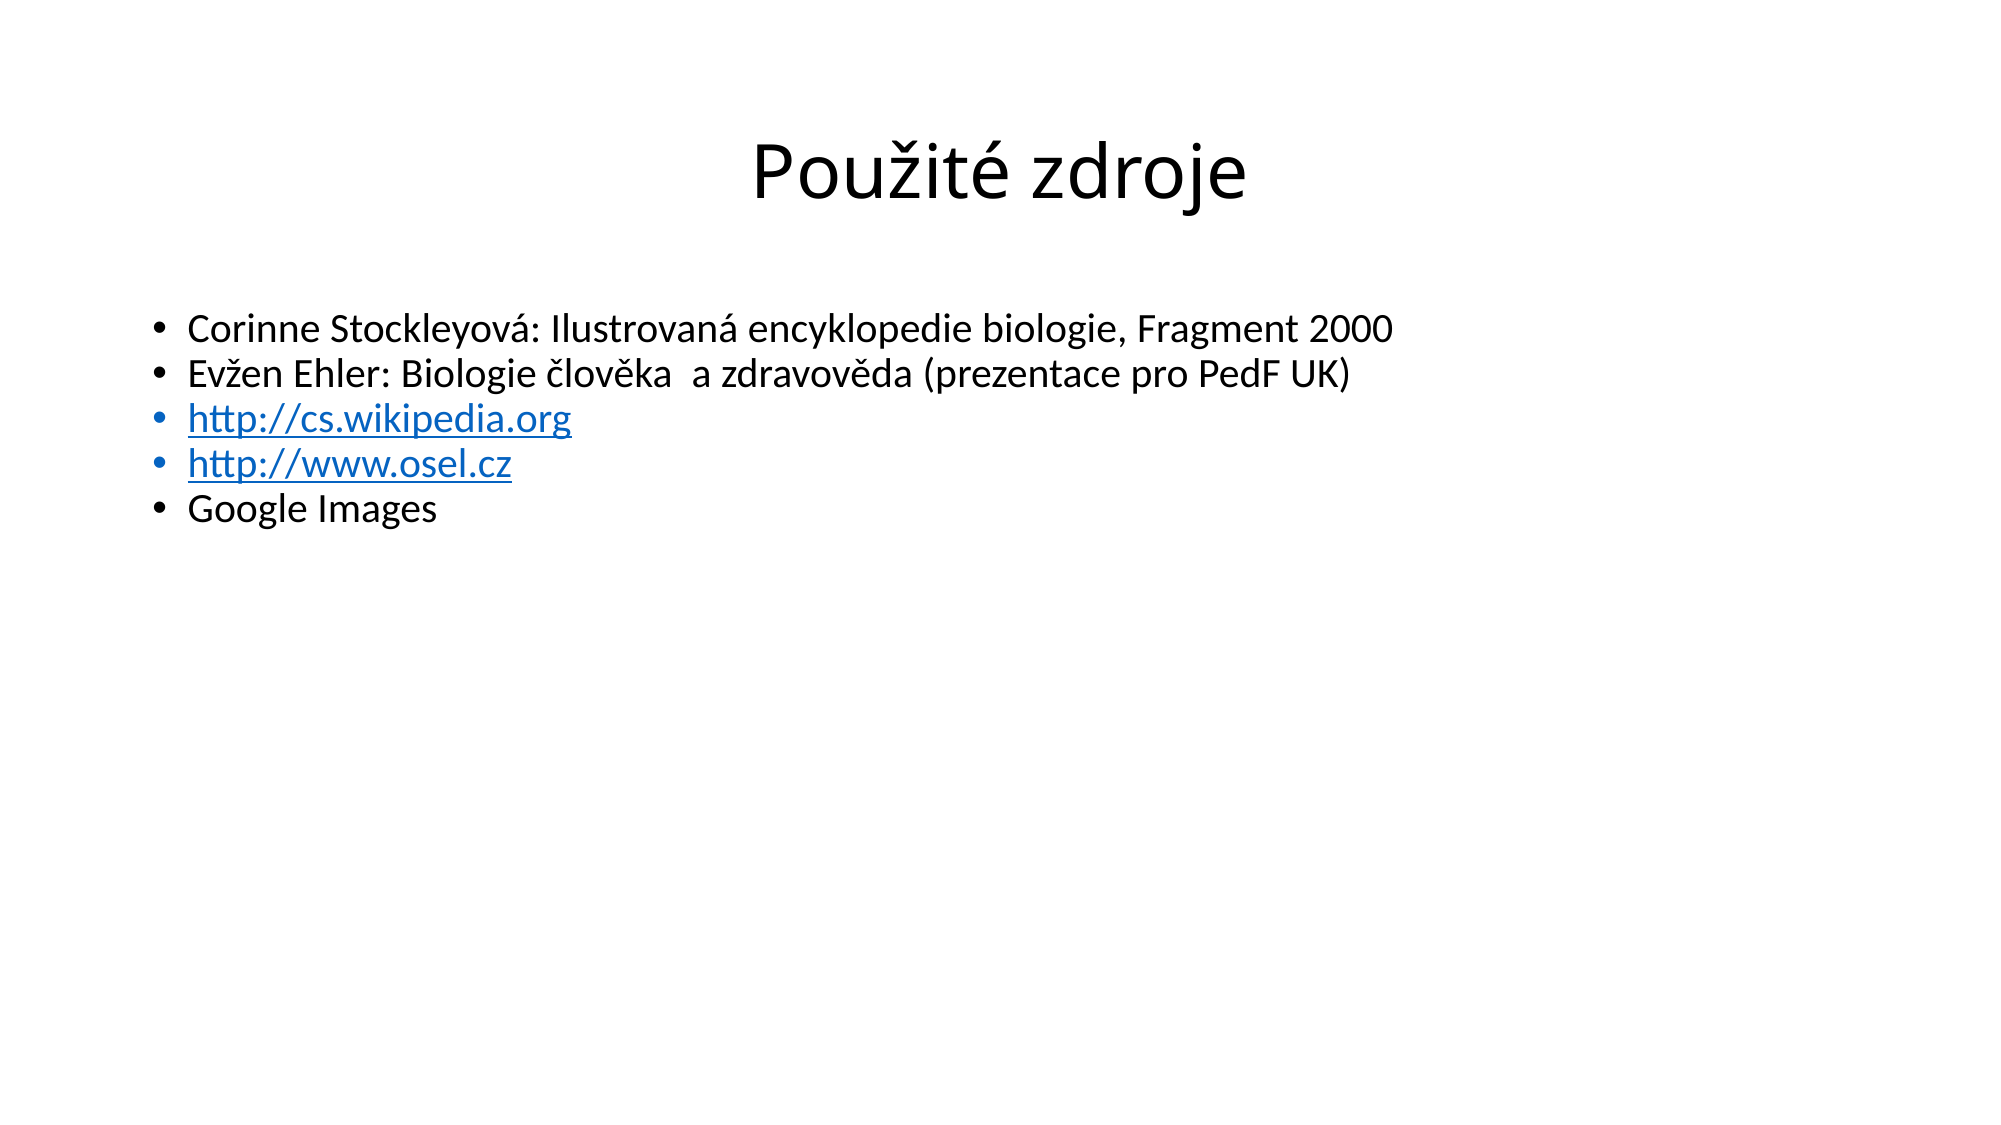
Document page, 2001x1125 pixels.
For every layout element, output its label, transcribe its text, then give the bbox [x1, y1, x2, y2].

text_box Corinne Stockleyová: Ilustrovaná encyklopedie biologie, Fragment 2000 Evžen Ehler: Biologie člověka a zdravověda (prezentace pro PedF UK) http://cs.wikipedia.org http://www.osel.cz Google Images [137, 299, 1863, 1013]
text_box Použité zdroje [137, 59, 1863, 278]
